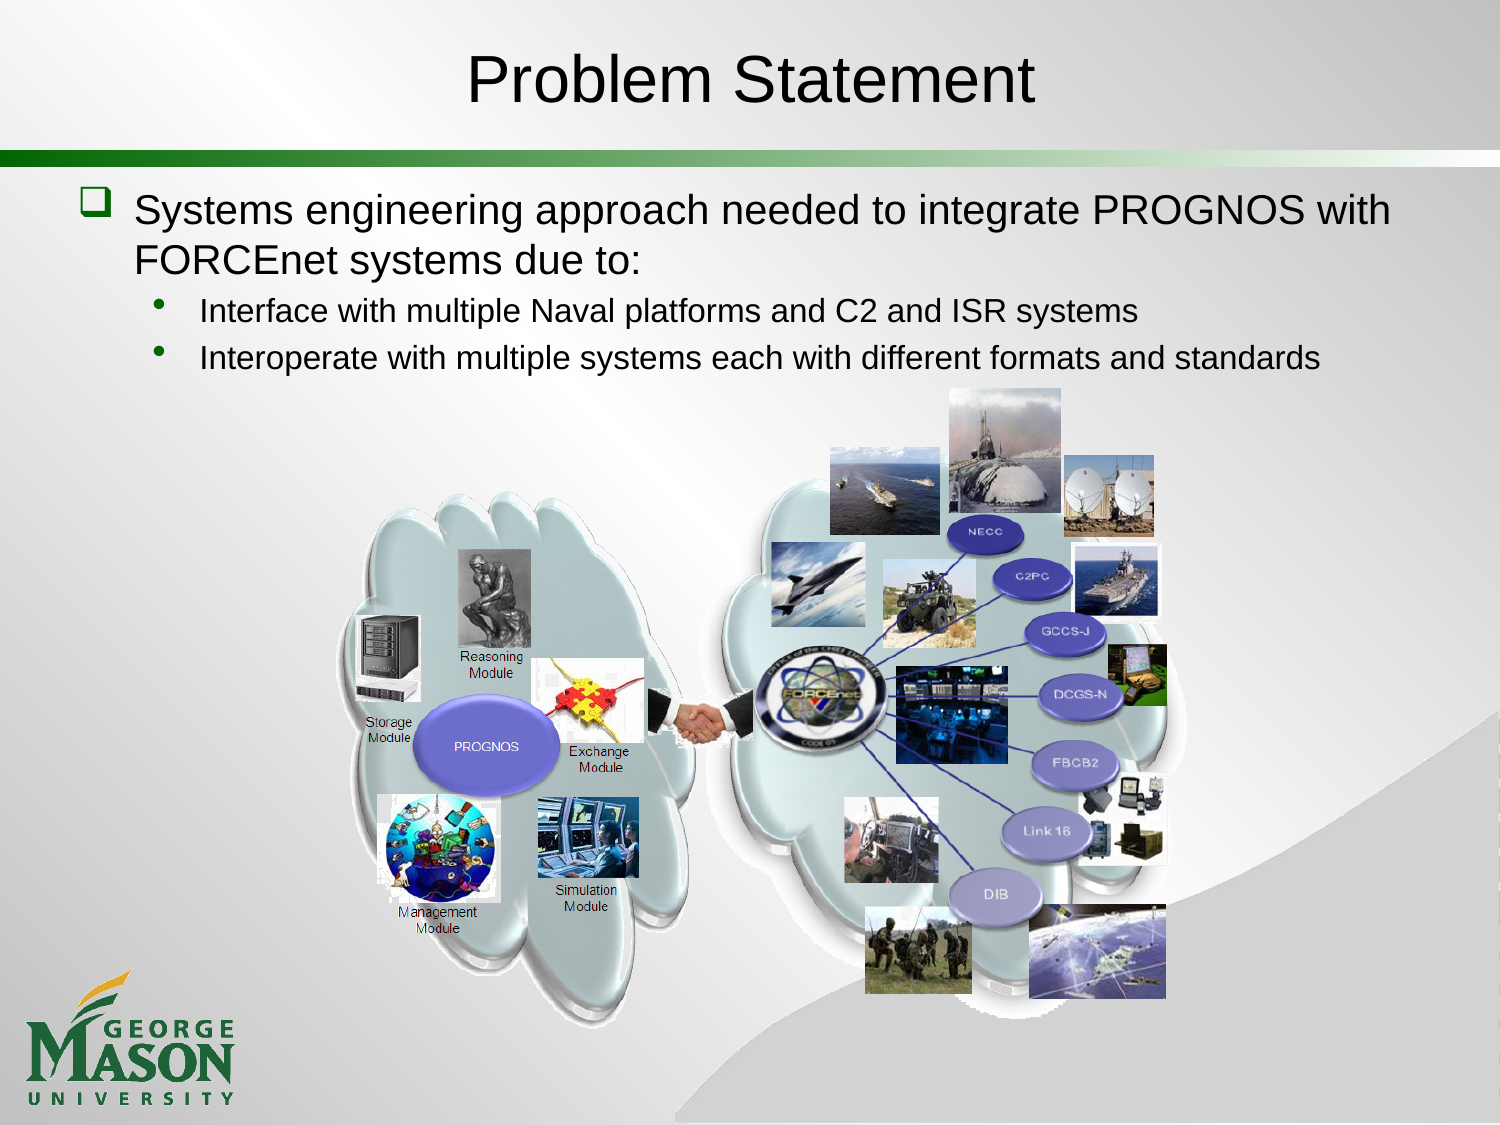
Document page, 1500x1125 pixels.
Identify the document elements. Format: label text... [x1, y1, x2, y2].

picture [324, 387, 1500, 1125]
list Systems engineering approach needed to integrate PROGNOS with FORCEnet systems due to: Interface with multiple Naval platforms and C2 and ISR systems Interoperate with multiple systems each with different formats and standards [62, 174, 1438, 963]
picture [12, 962, 247, 1113]
title Problem Statement [62, 13, 1441, 138]
